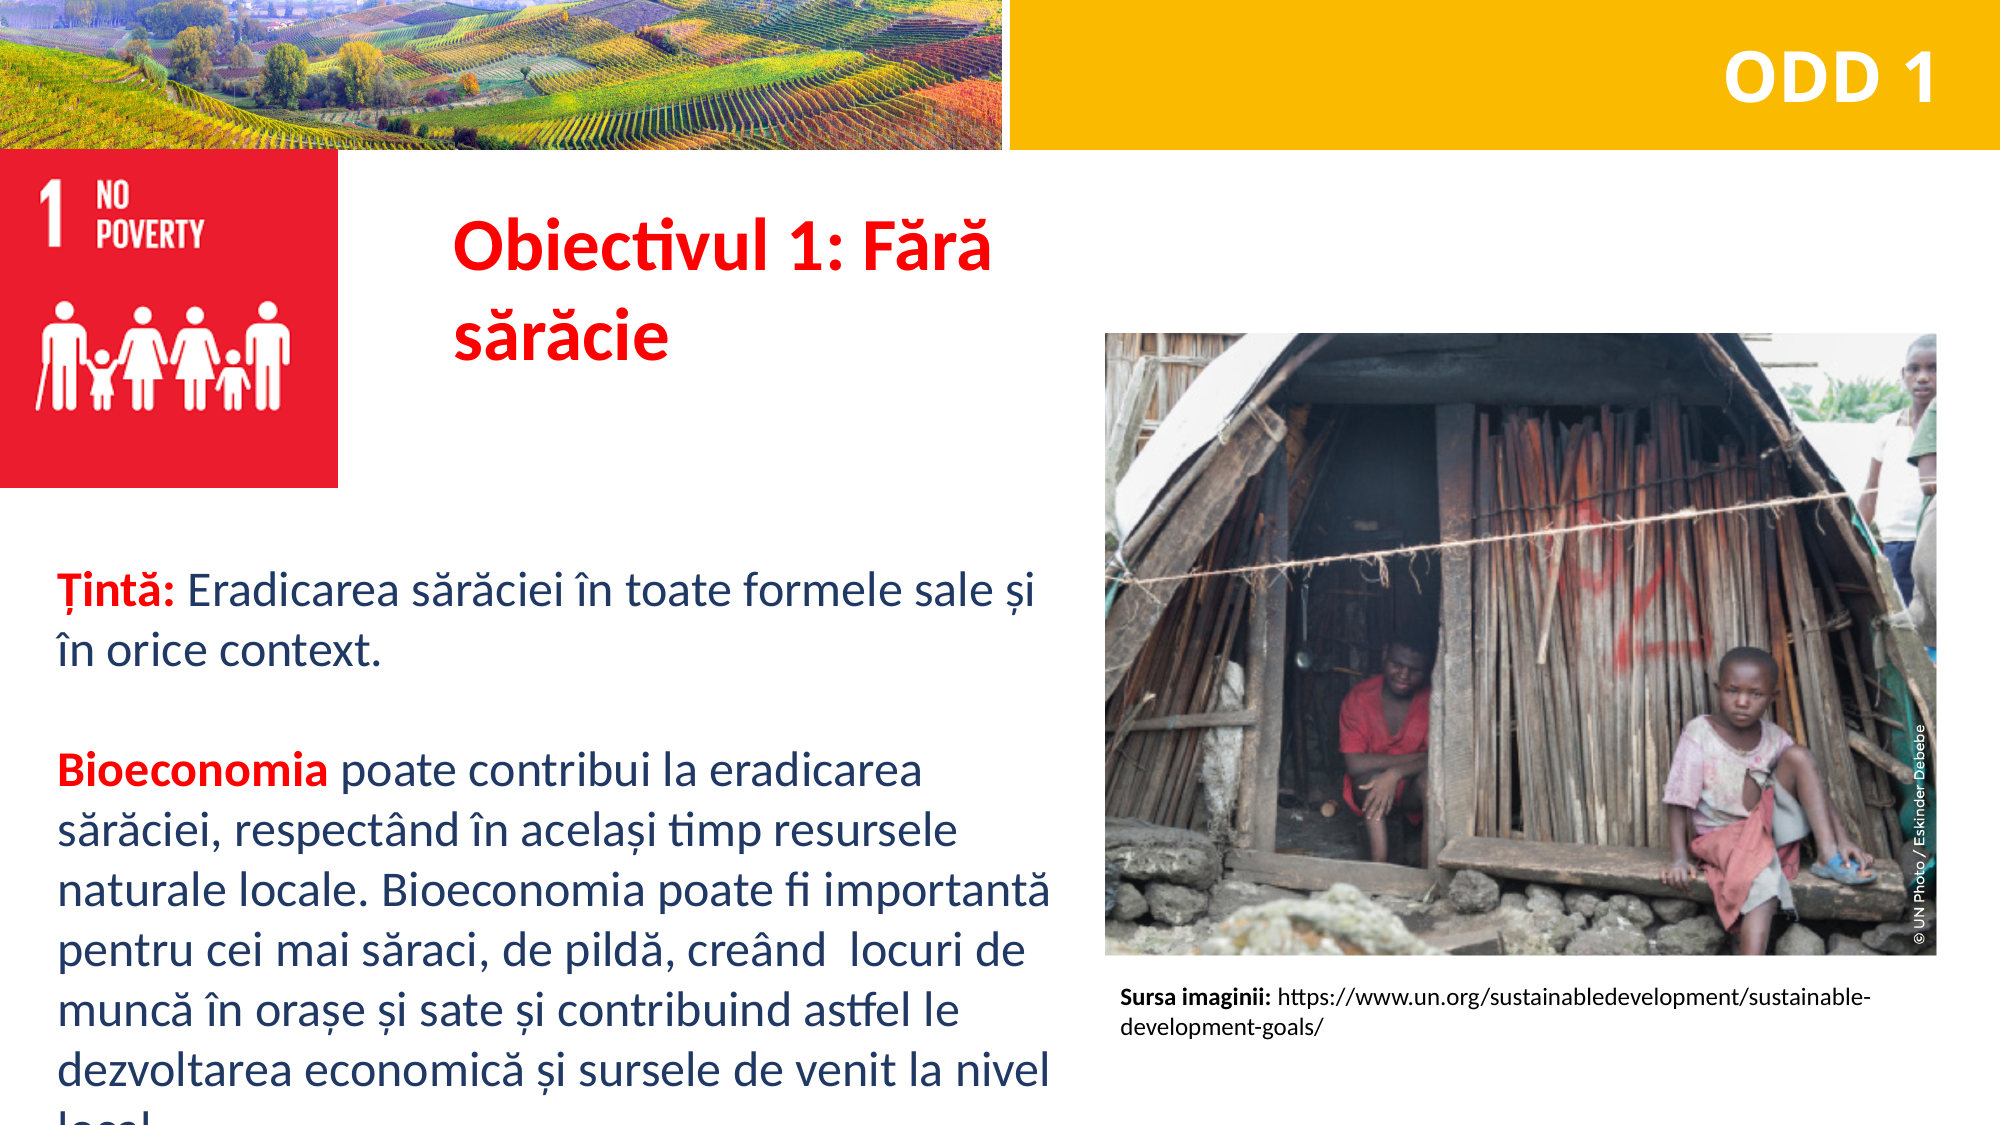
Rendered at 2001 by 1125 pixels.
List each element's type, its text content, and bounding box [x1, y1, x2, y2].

picture [0, 0, 1002, 488]
text_box Obiectivul 1: Fără sărăcie [438, 188, 1131, 383]
text_box Sursa imaginii: https://www.un.org/sustainabledevelopment/sustainable-development-goals/ [1105, 973, 2000, 1048]
text_box [417, 0, 2000, 830]
text_box ODD 1 [1002, 24, 1957, 125]
picture [1105, 332, 1937, 956]
text_box Țintă: Eradicarea sărăciei în toate formele sale și în orice context. Bioeconomia poate contribui la eradicarea sărăciei, respectând în același timp resursele naturale locale. Bioeconomia poate fi importantă pentru cei mai săraci, de pildă, creând locuri de muncă în orașe și sate și contribuind astfel le dezvoltarea economică și sursele de venit la nivel local. [42, 549, 1085, 1125]
